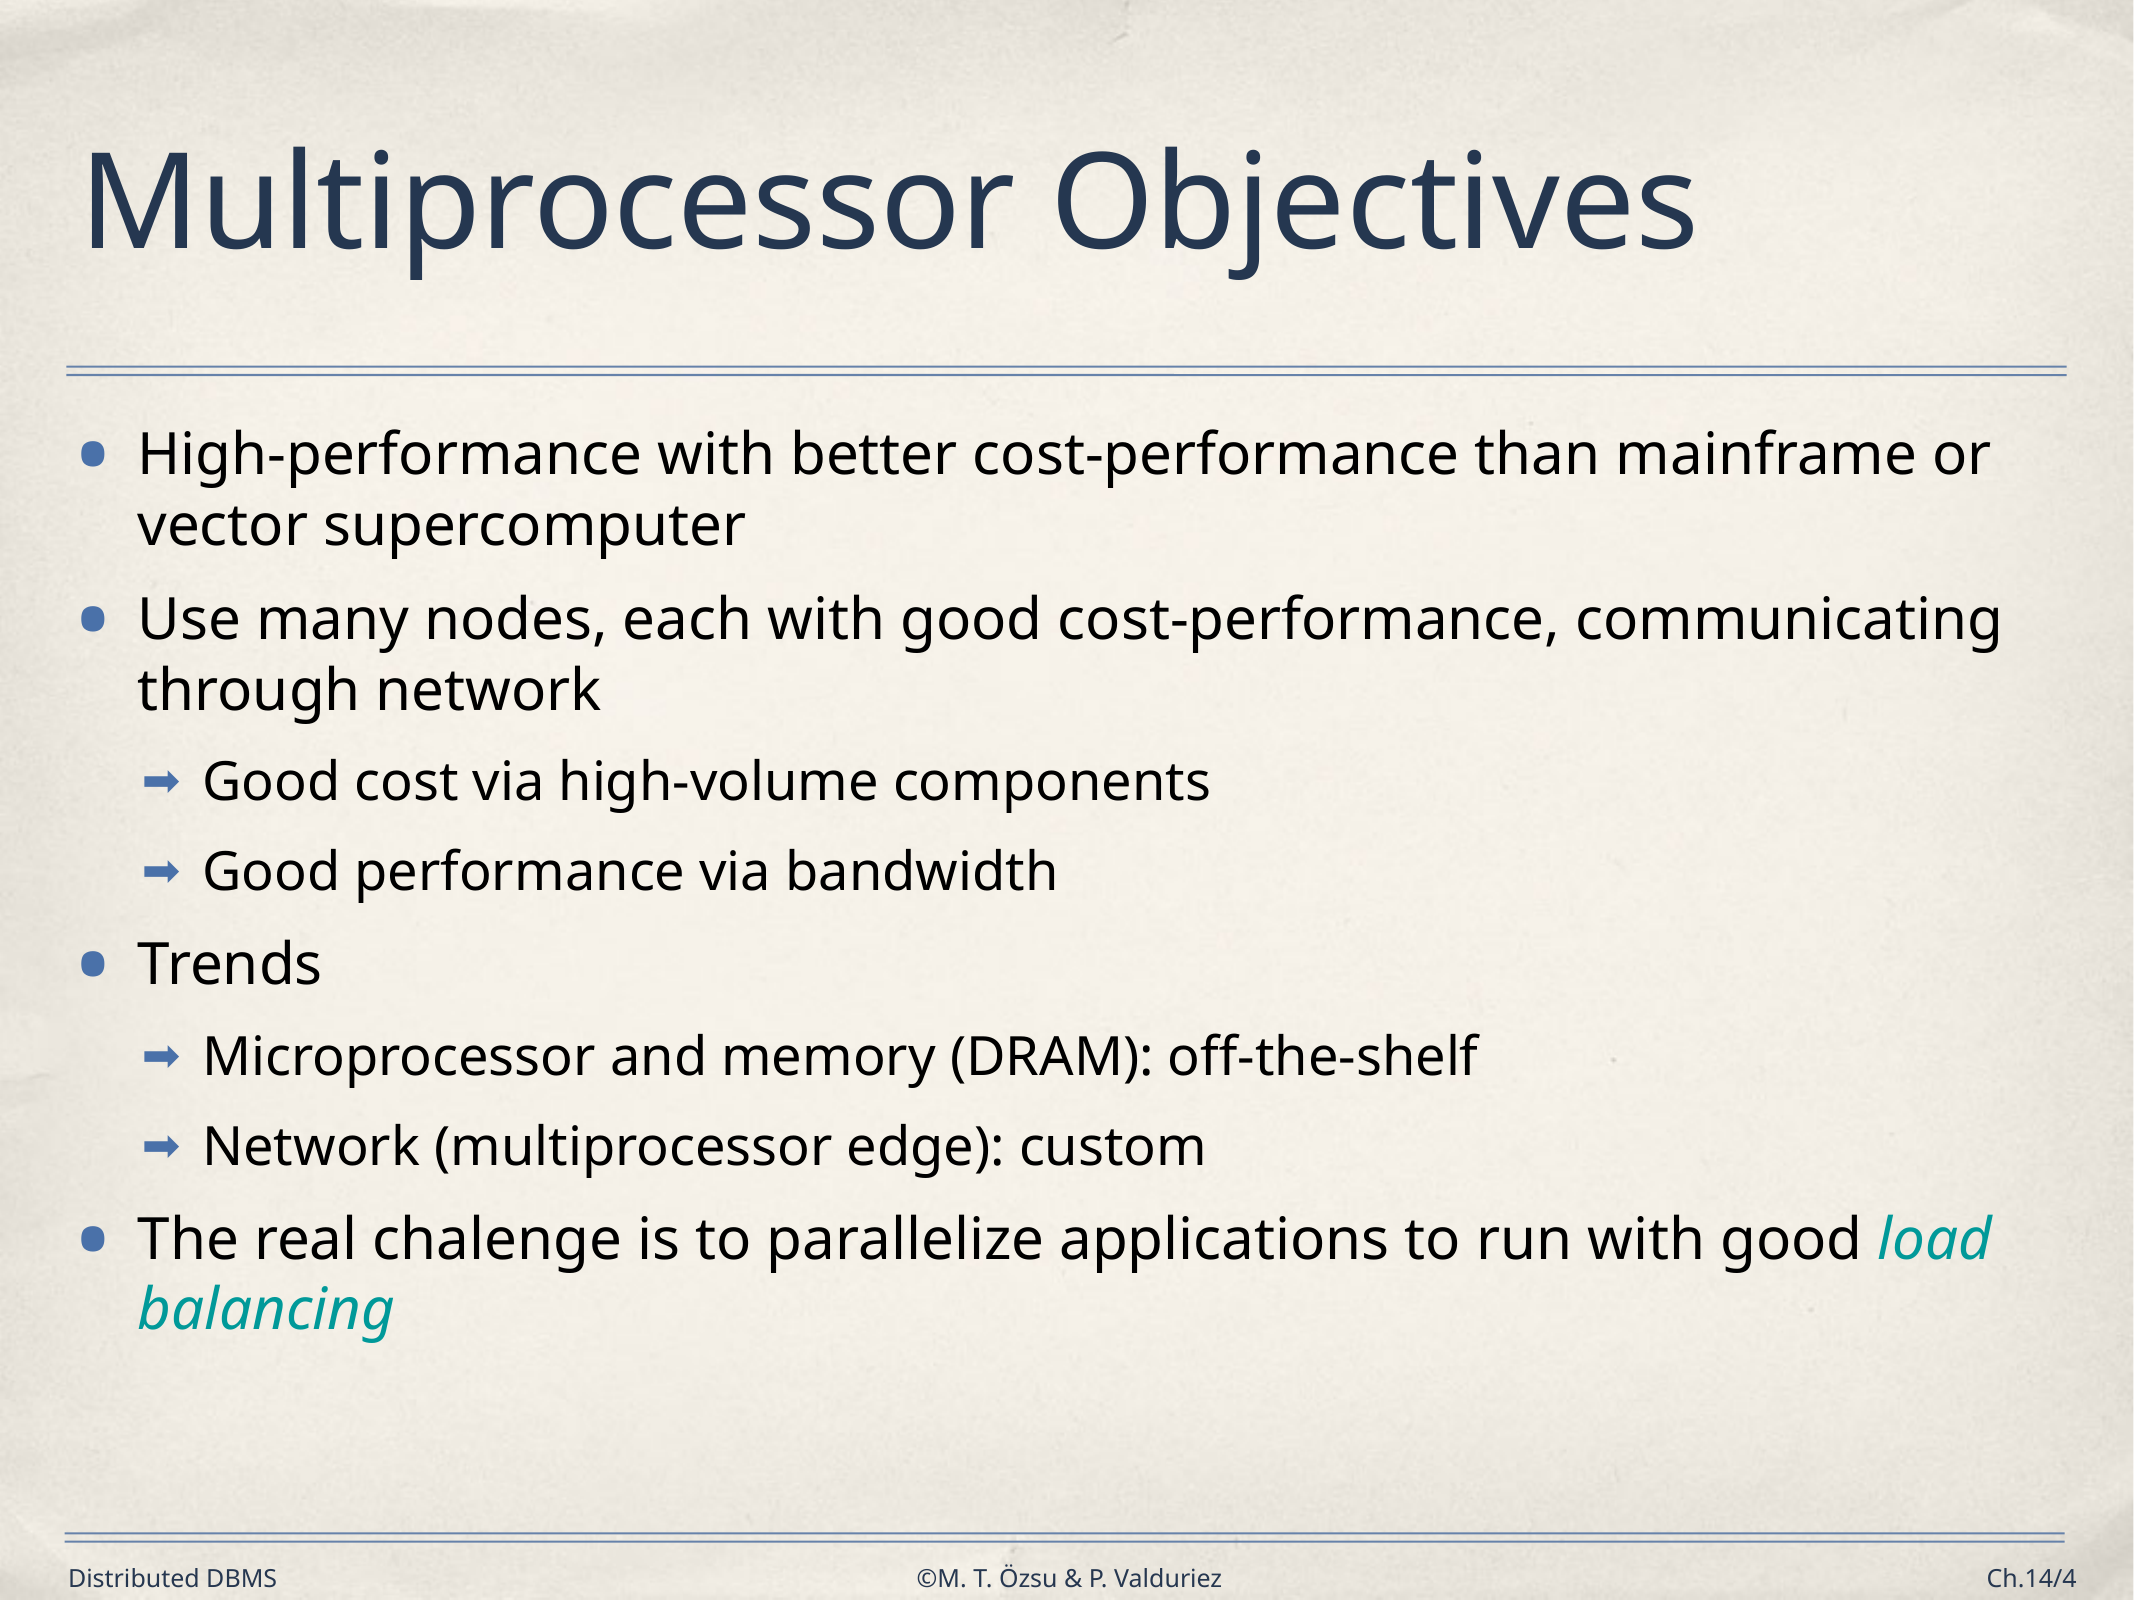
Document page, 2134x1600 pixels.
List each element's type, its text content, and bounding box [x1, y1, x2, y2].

list High-performance with better cost-performance than mainframe or vector supercomputer Use many nodes, each with good cost-performance, communicating through network Good cost via high-volume components Good performance via bandwidth Trends Microprocessor and memory (DRAM): off-the-shelf Network (multiprocessor edge): custom The real chalenge is to parallelize applications to run with good load balancing [56, 408, 2073, 1519]
picture [0, 0, 2134, 1600]
title Multiprocessor Objectives [58, 72, 2075, 338]
